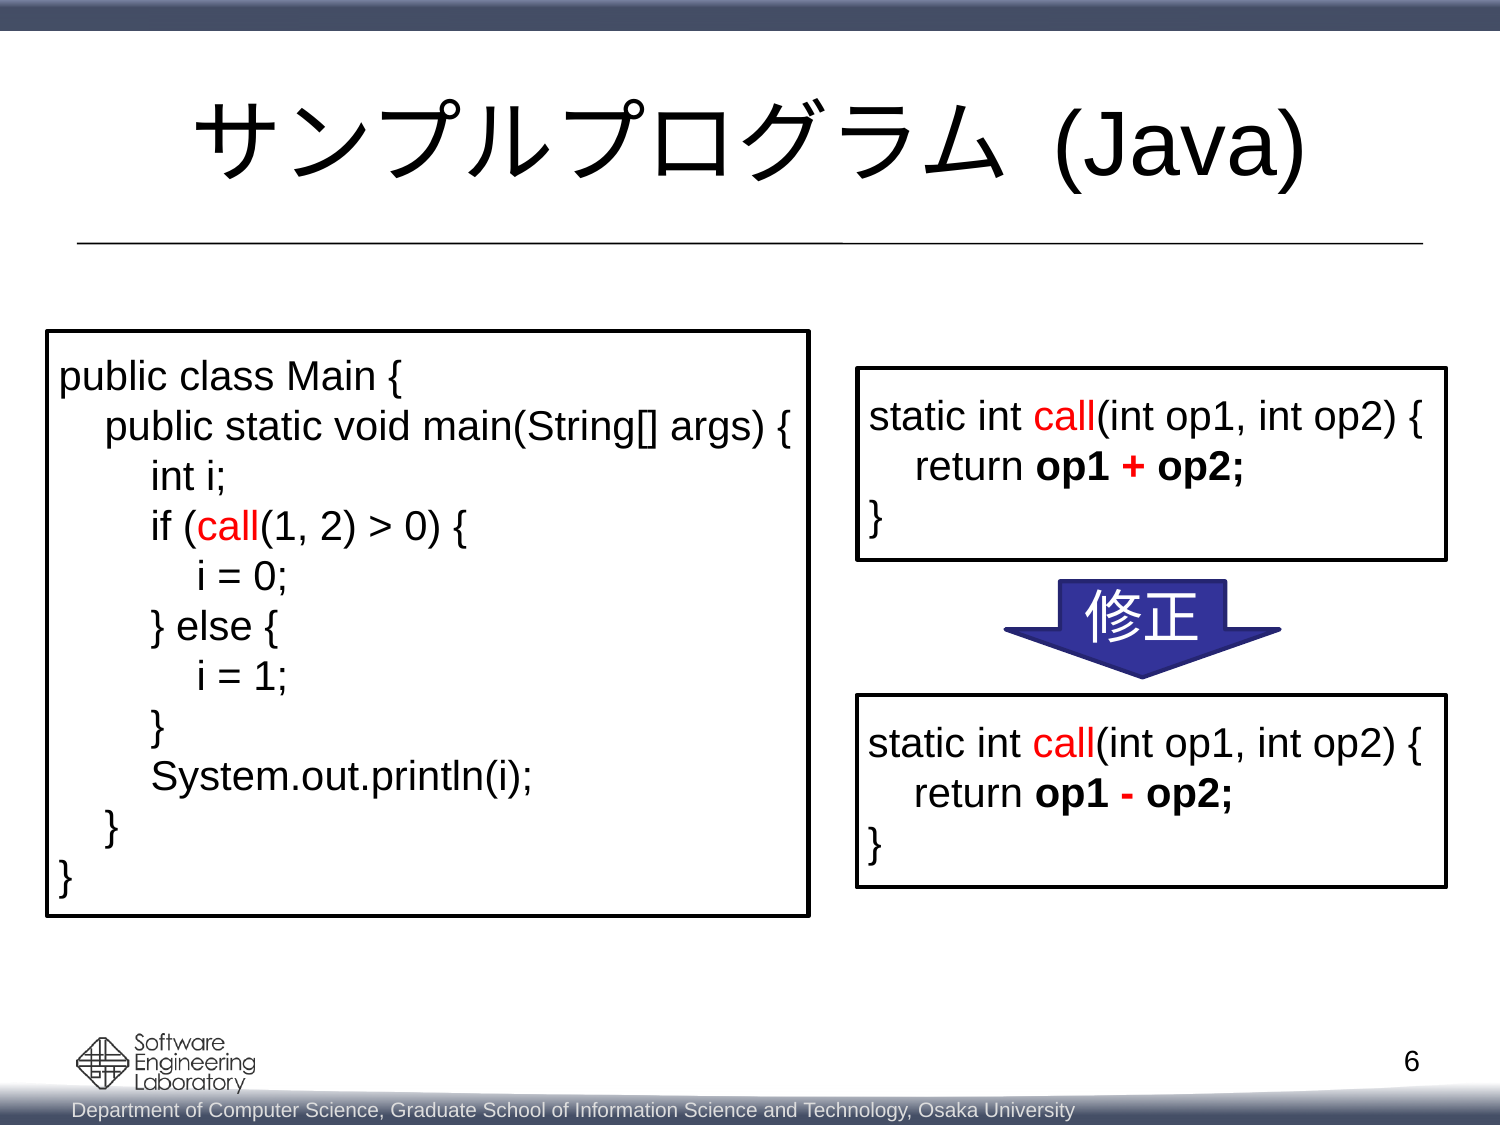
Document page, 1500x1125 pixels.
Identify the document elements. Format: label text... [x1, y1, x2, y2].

slide_number 6 [1246, 1034, 1436, 1083]
text_box public class Main { public static void main(String[] args) { int i; if (call(1, 2) > 0) { i = 0; } else { i = 1; } System.out.println(i); } } [45, 329, 811, 918]
text_box 修正 [1003, 579, 1282, 680]
picture [0, 0, 1500, 31]
text_box static int call(int op1, int op2) { return op1 + op2; } [855, 366, 1448, 562]
title サンプルプログラム (Java) [74, 44, 1424, 233]
text_box static int call(int op1, int op2) { return op1 - op2; } [855, 693, 1448, 889]
picture [0, 1033, 1500, 1125]
